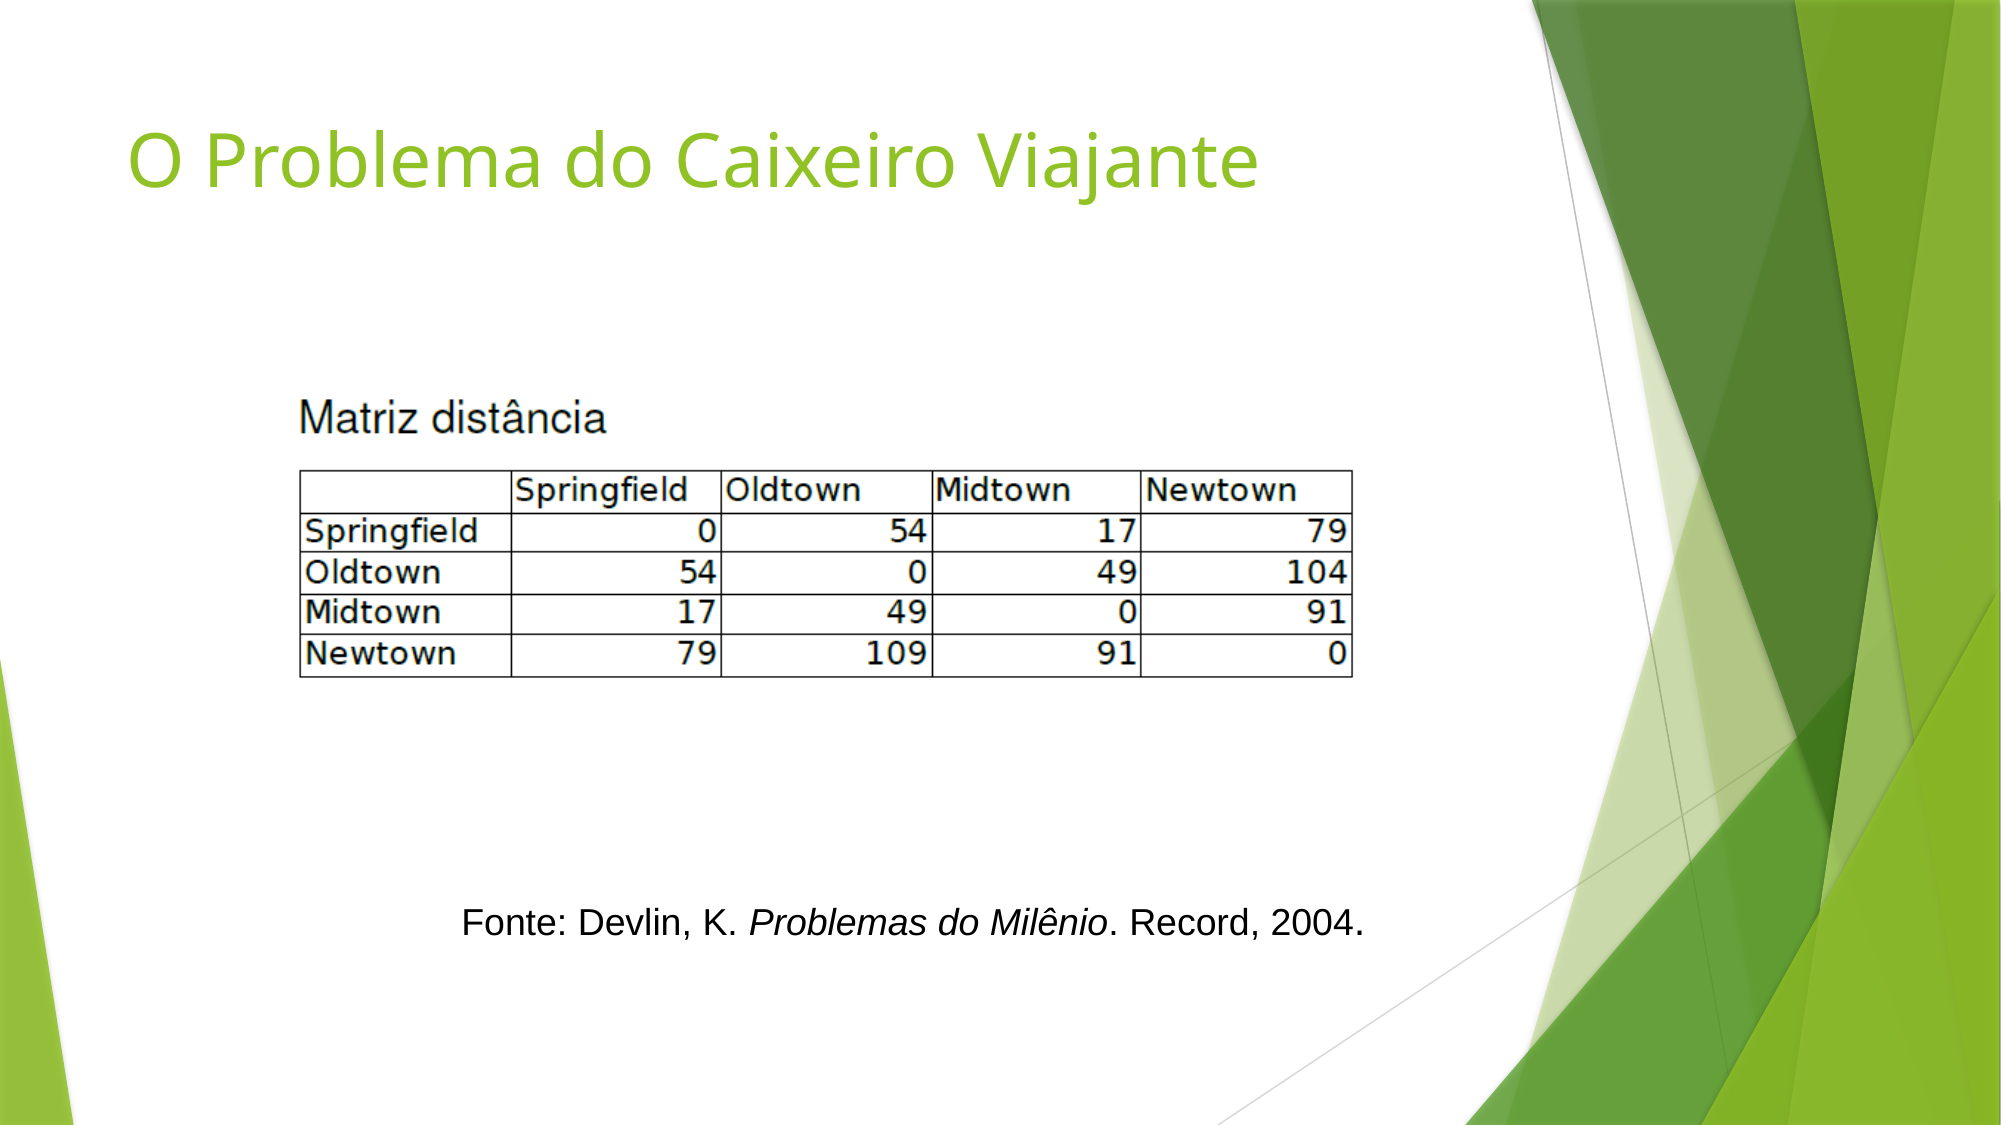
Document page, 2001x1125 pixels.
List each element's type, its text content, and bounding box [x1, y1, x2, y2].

title O Problema do Caixeiro Viajante [111, 99, 1522, 317]
list [111, 354, 1522, 992]
picture [245, 378, 1389, 752]
text_box Fonte: Devlin, K. Problemas do Milênio. Record, 2004. [446, 886, 1381, 952]
